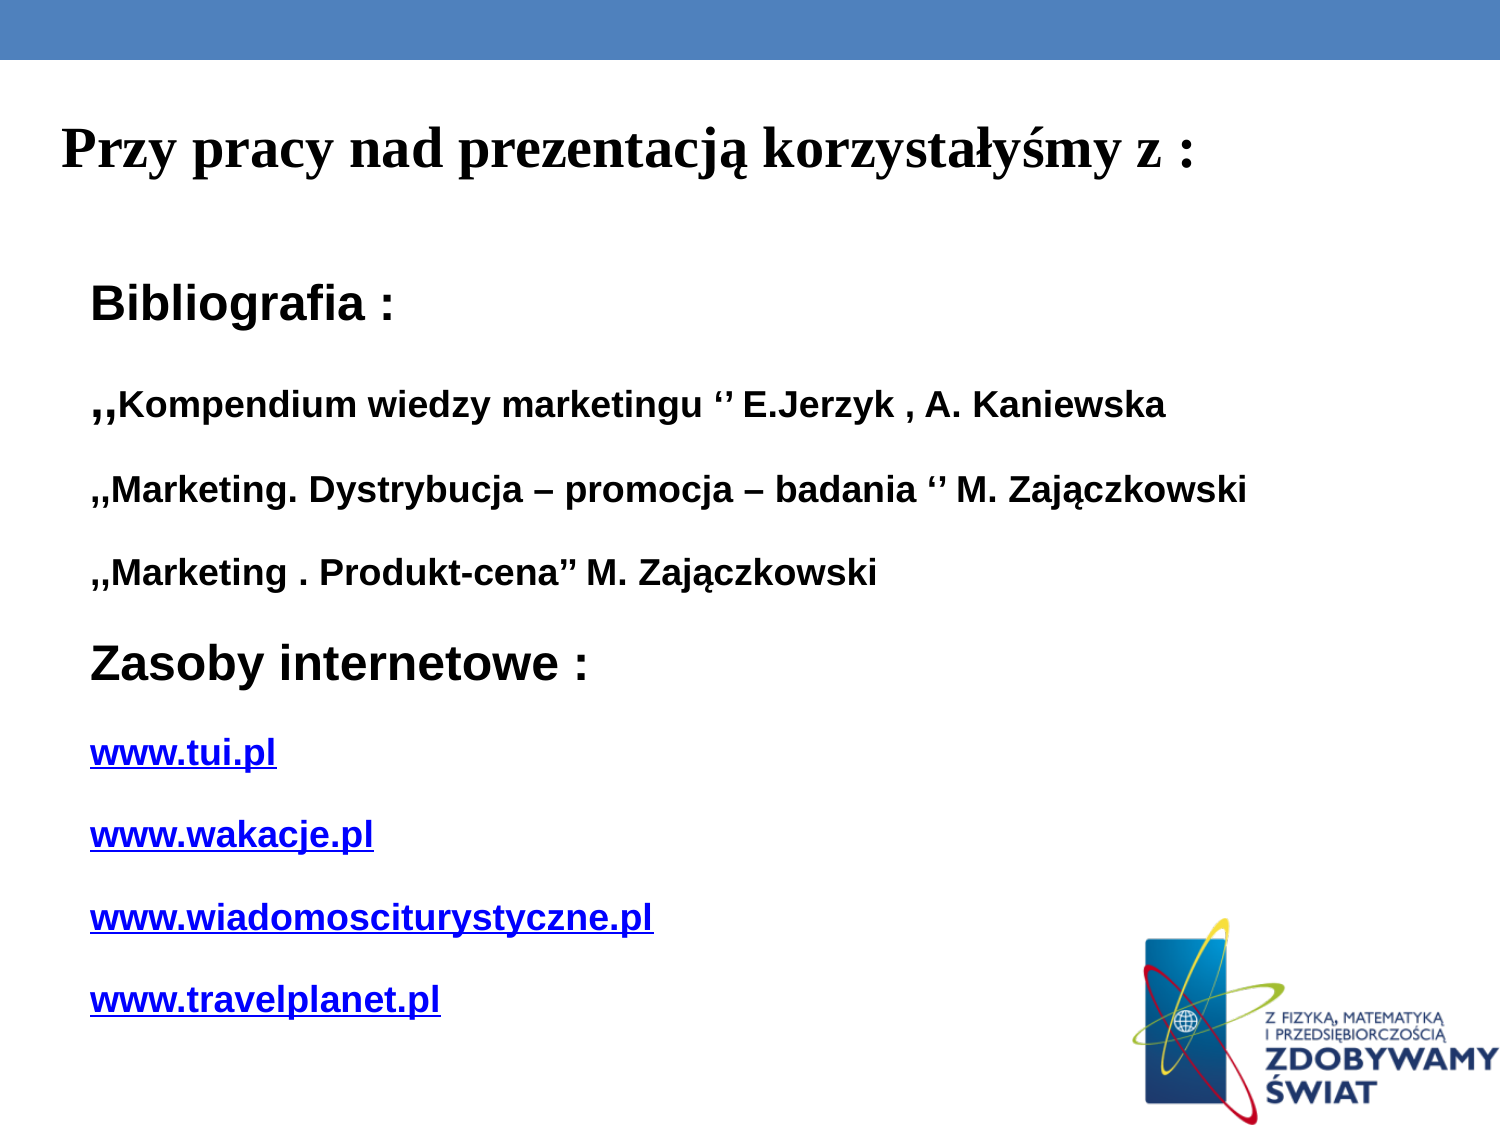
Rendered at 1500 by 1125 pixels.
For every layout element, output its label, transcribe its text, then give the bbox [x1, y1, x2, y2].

picture [1132, 918, 1500, 1125]
list Bibliografia : ,,Kompendium wiedzy marketingu ‘’ E.Jerzyk , A. Kaniewska ,,Marketing. Dystrybucja – promocja – badania ‘’ M. Zajączkowski ,,Marketing . Produkt-cena’’ M. Zajączkowski Zasoby internetowe : www.tui.pl www.wakacje.pl www.wiadomosciturystyczne.pl www.travelplanet.pl [74, 262, 1426, 1063]
text_box Przy pracy nad prezentacją korzystałyśmy z : [47, 101, 1500, 187]
